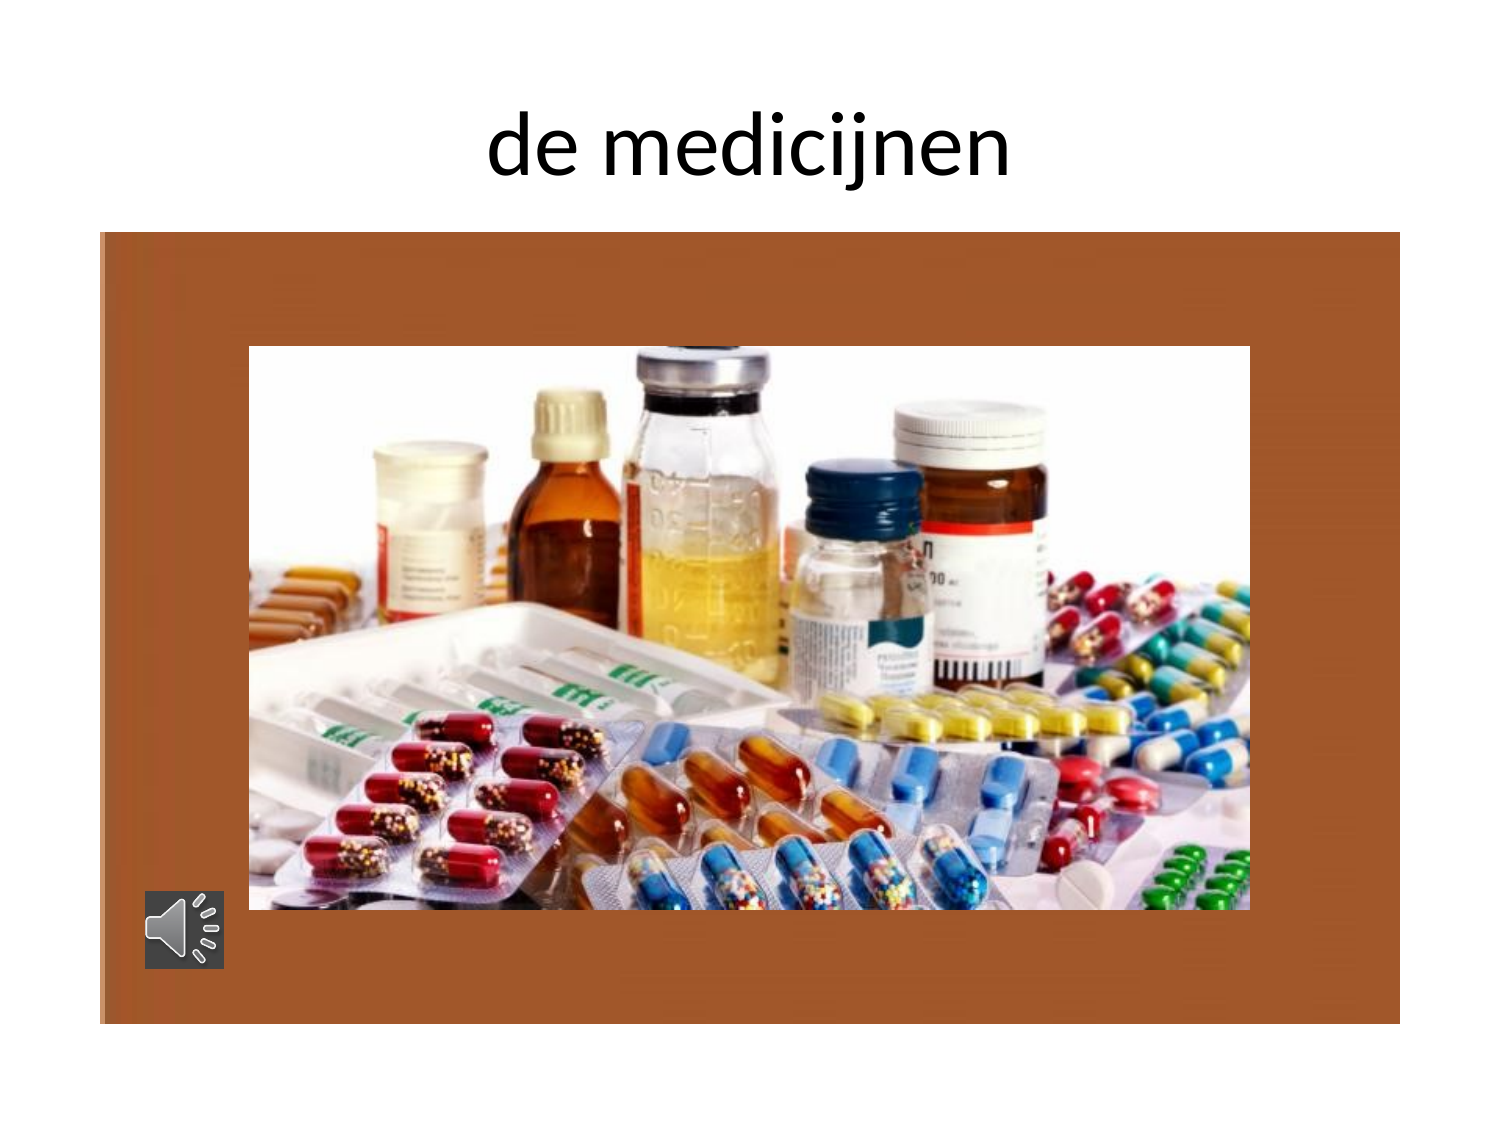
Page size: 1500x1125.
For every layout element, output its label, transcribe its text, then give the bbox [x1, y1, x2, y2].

title de medicijnen [75, 45, 1425, 233]
picture [100, 232, 1400, 1024]
